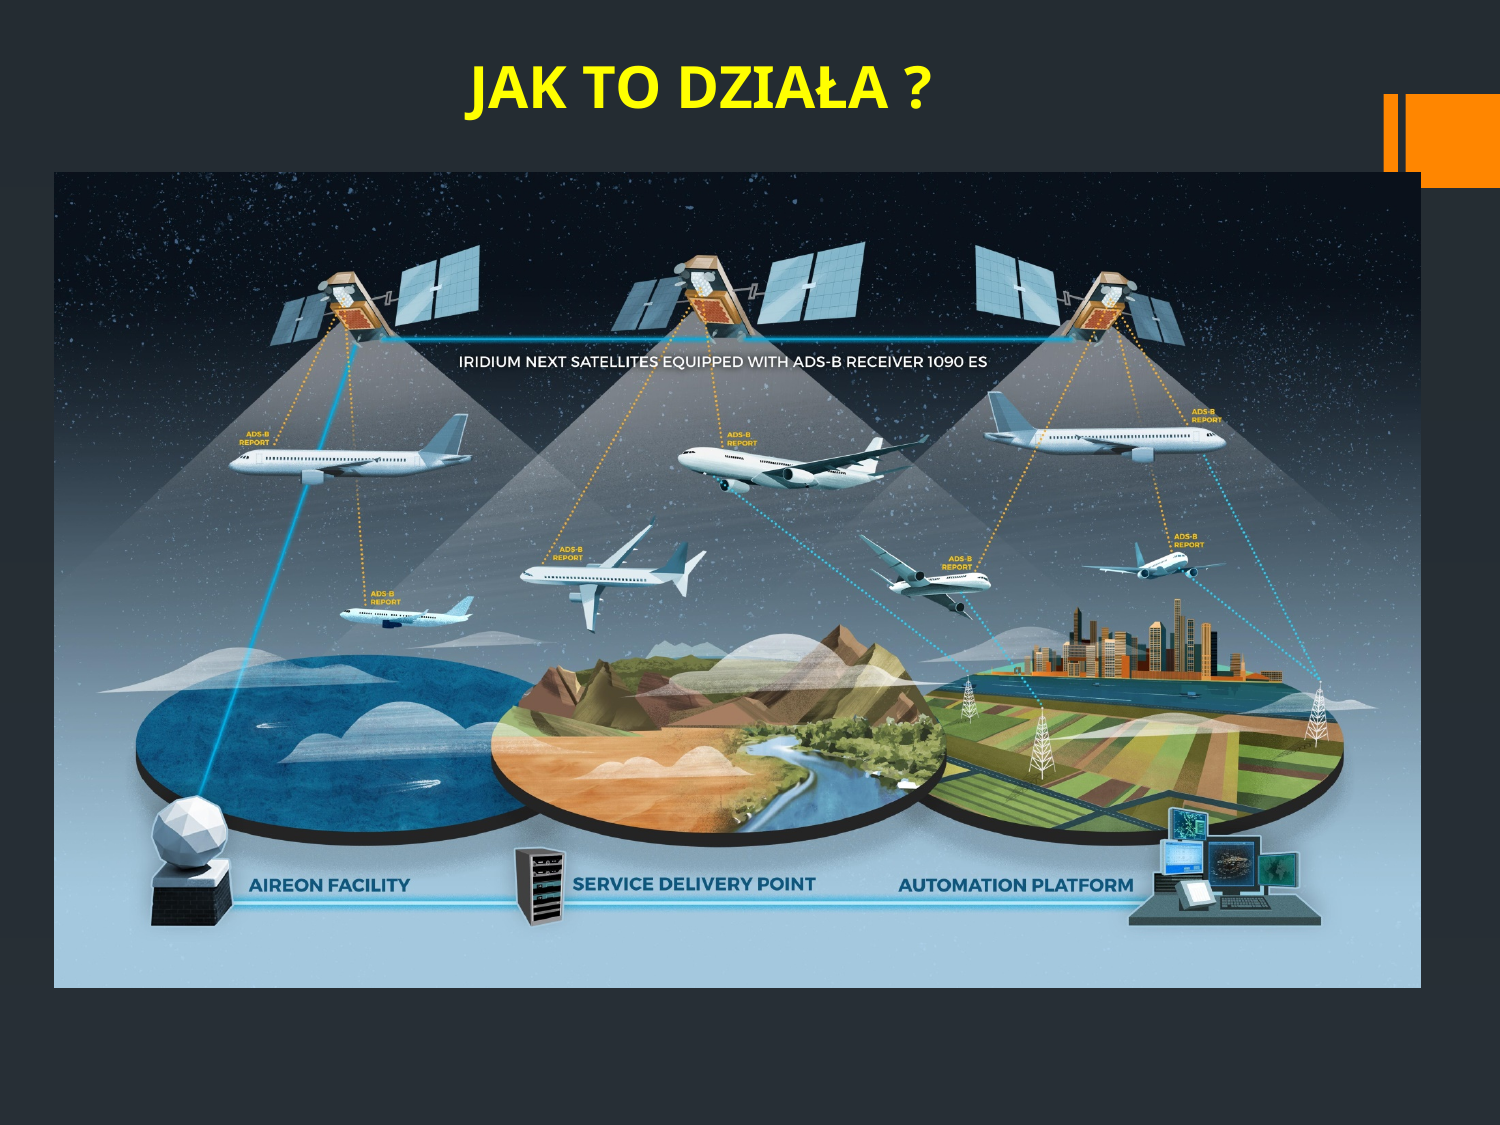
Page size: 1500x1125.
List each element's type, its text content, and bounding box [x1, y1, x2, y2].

picture [53, 172, 1422, 989]
text_box JAK TO DZIAŁA ? [454, 42, 1128, 128]
